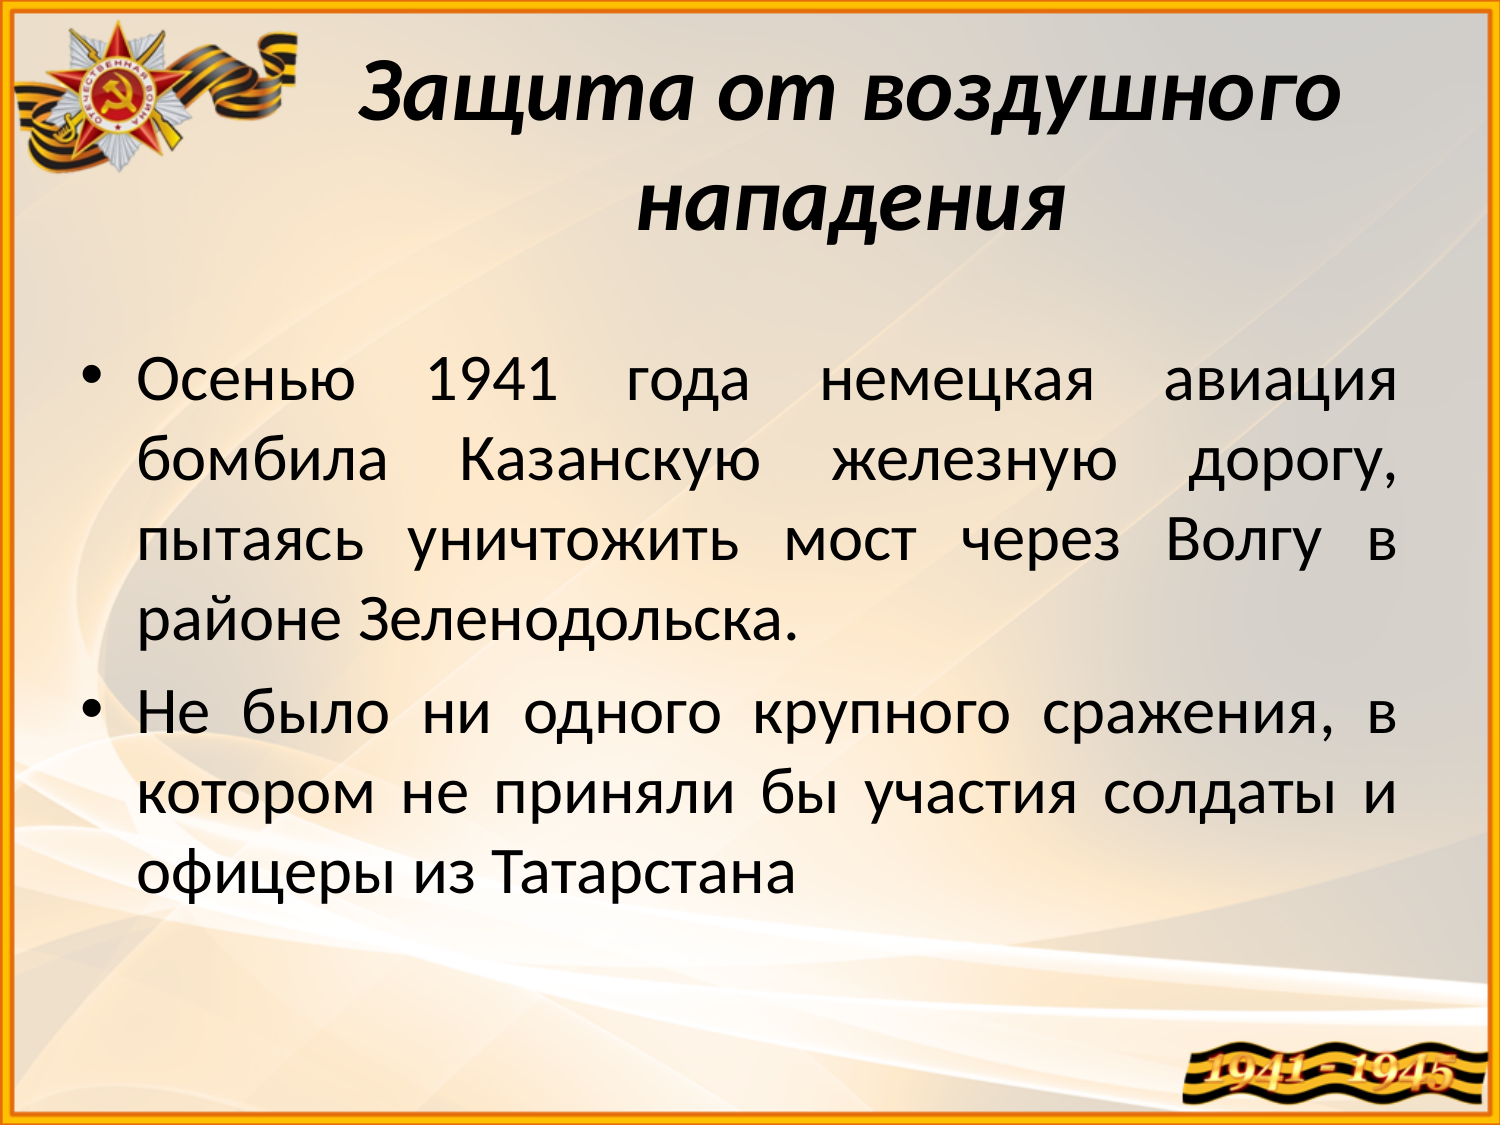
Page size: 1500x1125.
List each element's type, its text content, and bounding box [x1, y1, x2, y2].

list Осенью 1941 года немецкая авиация бомбила Казанскую железную дорогу, пытаясь уничтожить мост через Волгу в районе Зеленодольска. Не было ни одного крупного сражения, в котором не приняли бы участия солдаты и офицеры из Татарстана [64, 326, 1415, 1069]
title Защита от воздушного нападения [277, 45, 1425, 233]
picture [0, 0, 1500, 1125]
